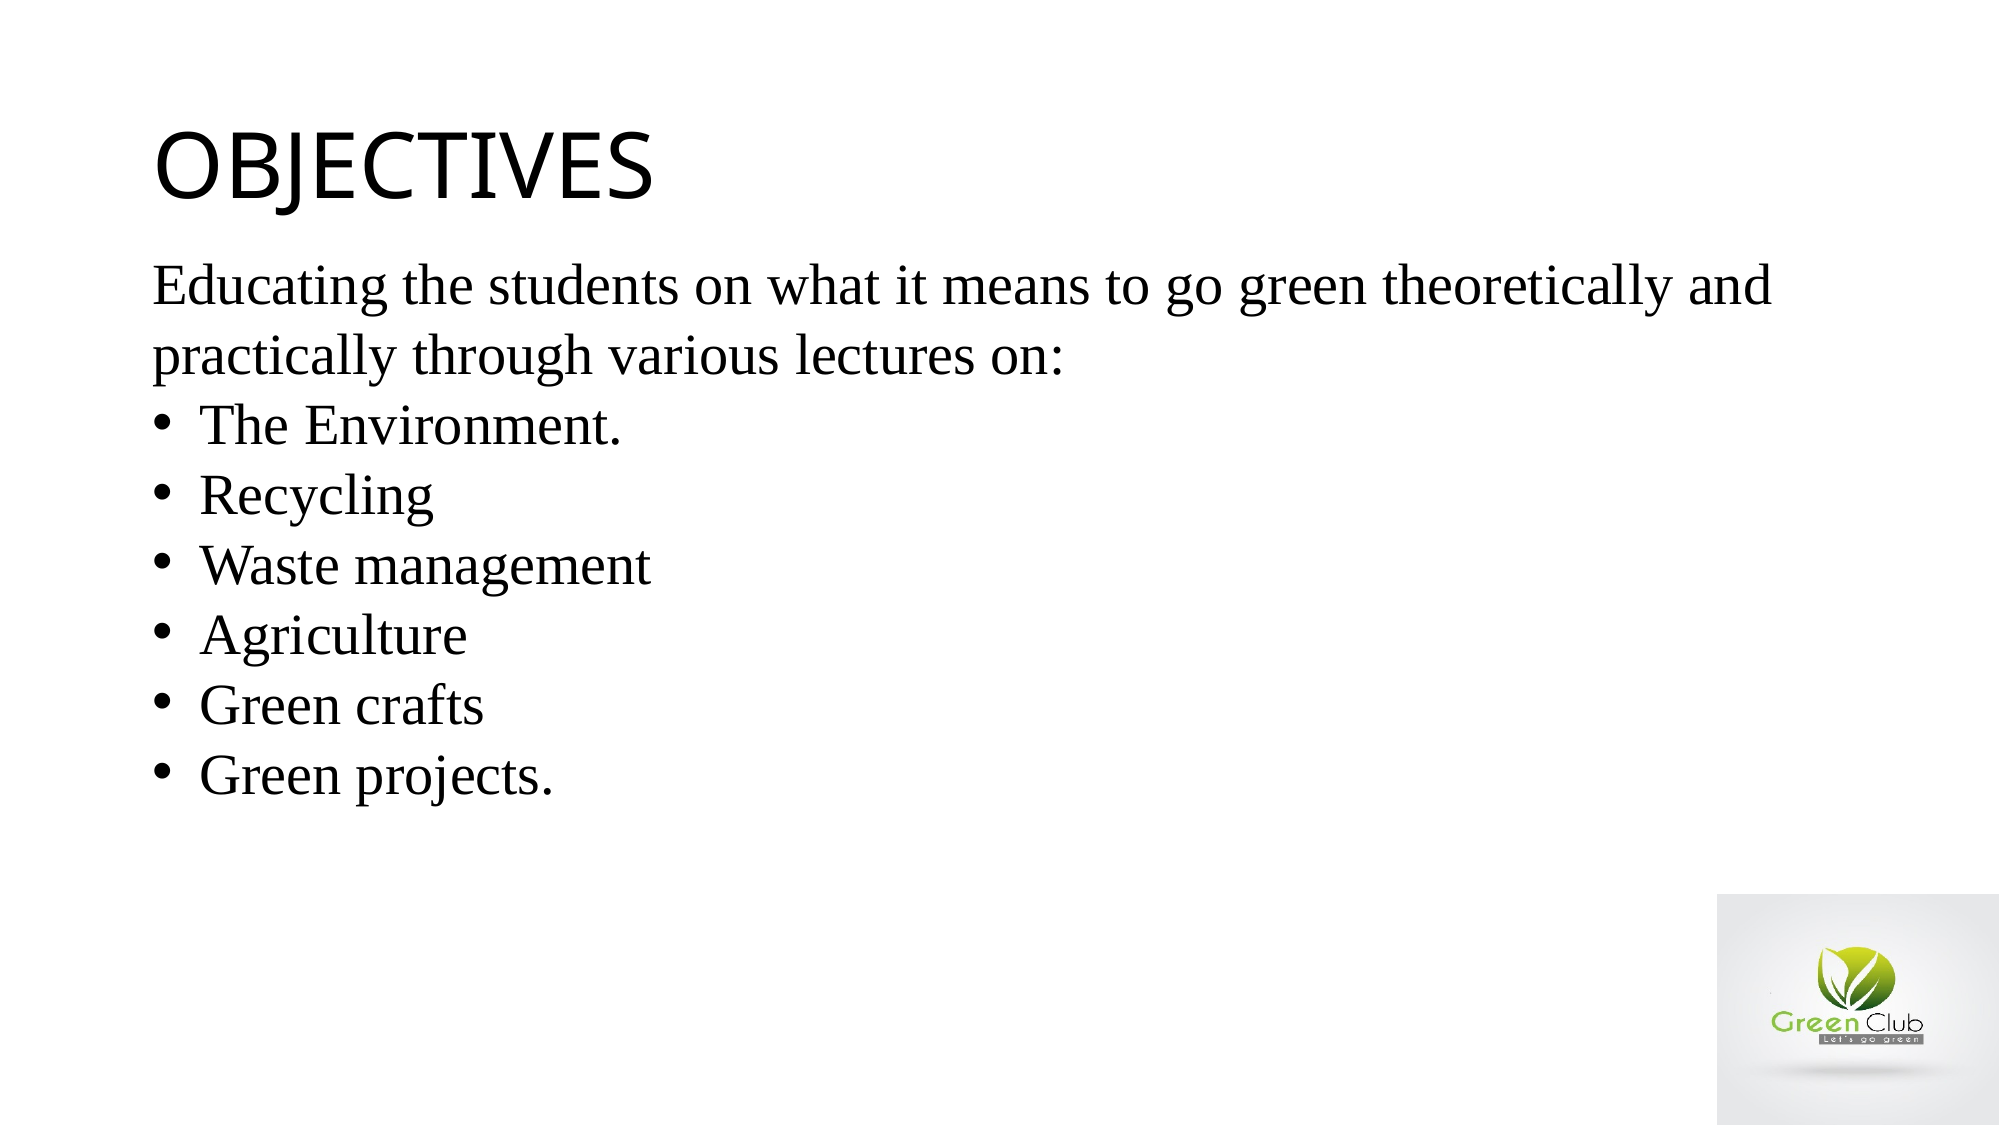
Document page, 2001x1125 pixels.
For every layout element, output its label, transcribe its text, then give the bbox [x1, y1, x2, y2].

text_box Educating the students on what it means to go green theoretically and practically through various lectures on: The Environment. Recycling Waste management Agriculture Green crafts Green projects. [137, 238, 1863, 814]
title OBJECTIVES [137, 59, 1863, 238]
picture [1716, 894, 1999, 1125]
